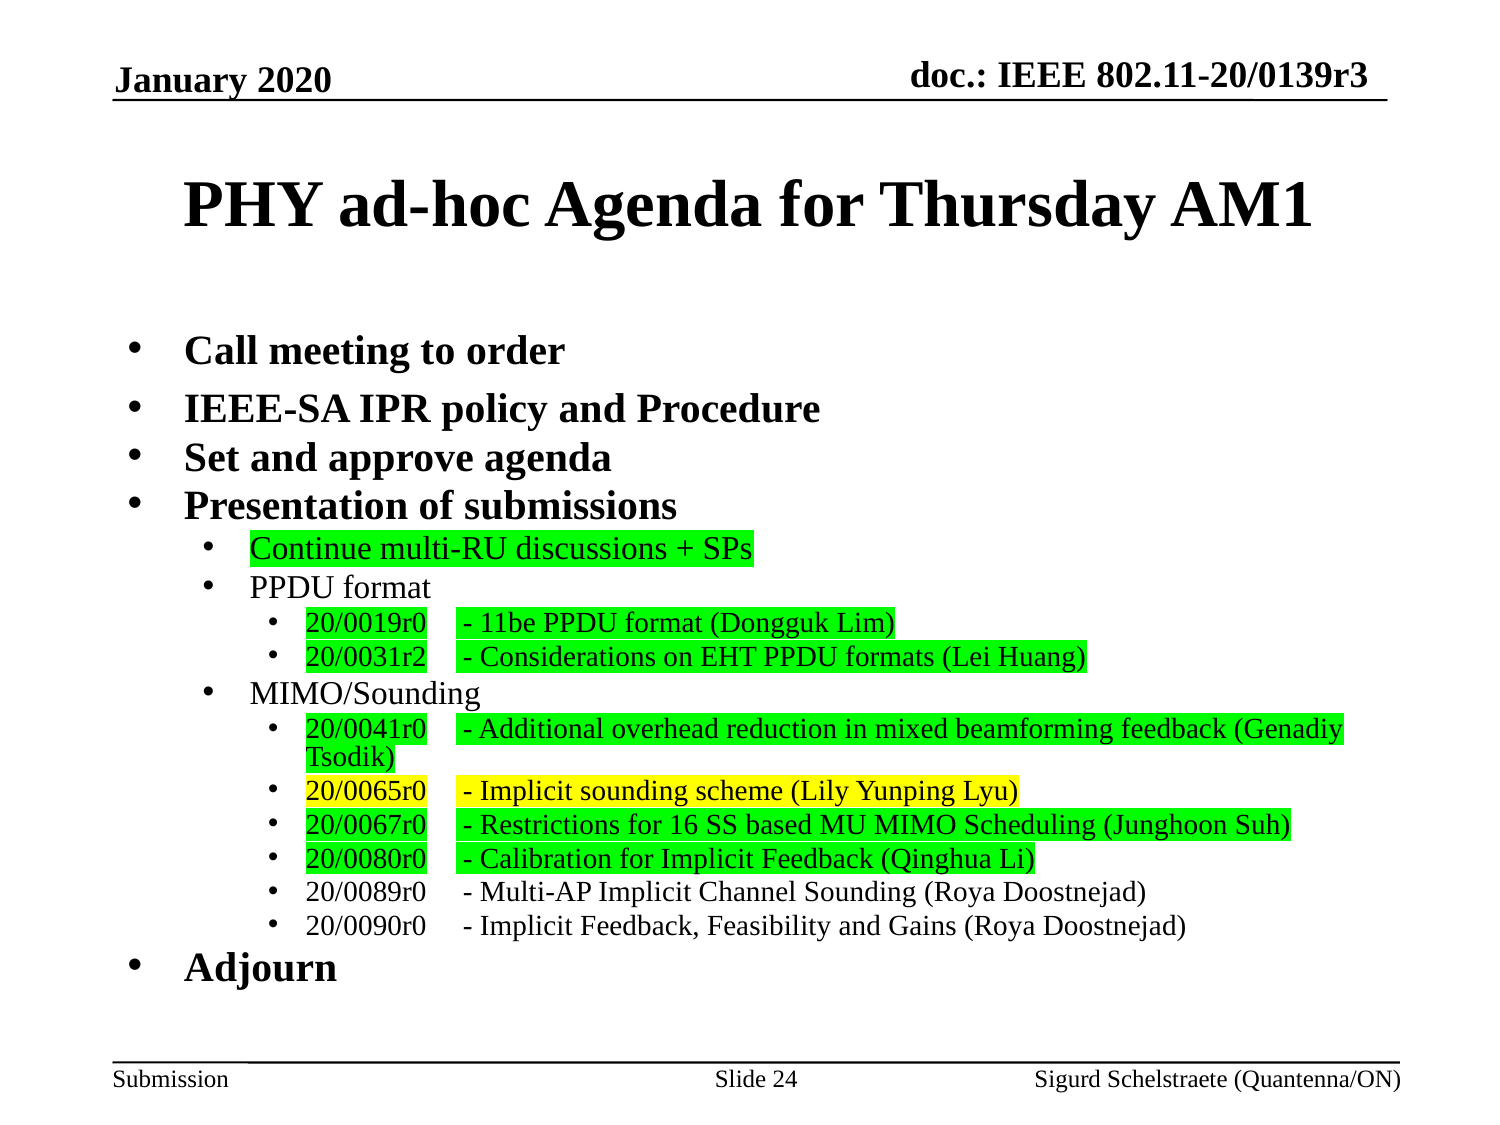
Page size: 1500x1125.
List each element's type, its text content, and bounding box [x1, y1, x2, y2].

list Call meeting to order IEEE-SA IPR policy and Procedure Set and approve agenda Presentation of submissions Continue multi-RU discussions + SPs PPDU format 20/0019r0 - 11be PPDU format (Dongguk Lim) 20/0031r2 - Considerations on EHT PPDU formats (Lei Huang) MIMO/Sounding 20/0041r0 - Additional overhead reduction in mixed beamforming feedback (Genadiy Tsodik) 20/0065r0 - Implicit sounding scheme (Lily Yunping Lyu) 20/0067r0 - Restrictions for 16 SS based MU MIMO Scheduling (Junghoon Suh) 20/0080r0 - Calibration for Implicit Feedback (Qinghua Li) 20/0089r0 - Multi-AP Implicit Channel Sounding (Roya Doostnejad) 20/0090r0 - Implicit Feedback, Feasibility and Gains (Roya Doostnejad) Adjourn [112, 324, 1388, 1000]
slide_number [114, 54, 335, 101]
title PHY ad-hoc Agenda for Thursday AM1 [112, 112, 1388, 288]
footer Sigurd Schelstraete (Quantenna/ON) [1028, 1061, 1402, 1093]
slide_number Slide 24 [712, 1061, 800, 1093]
